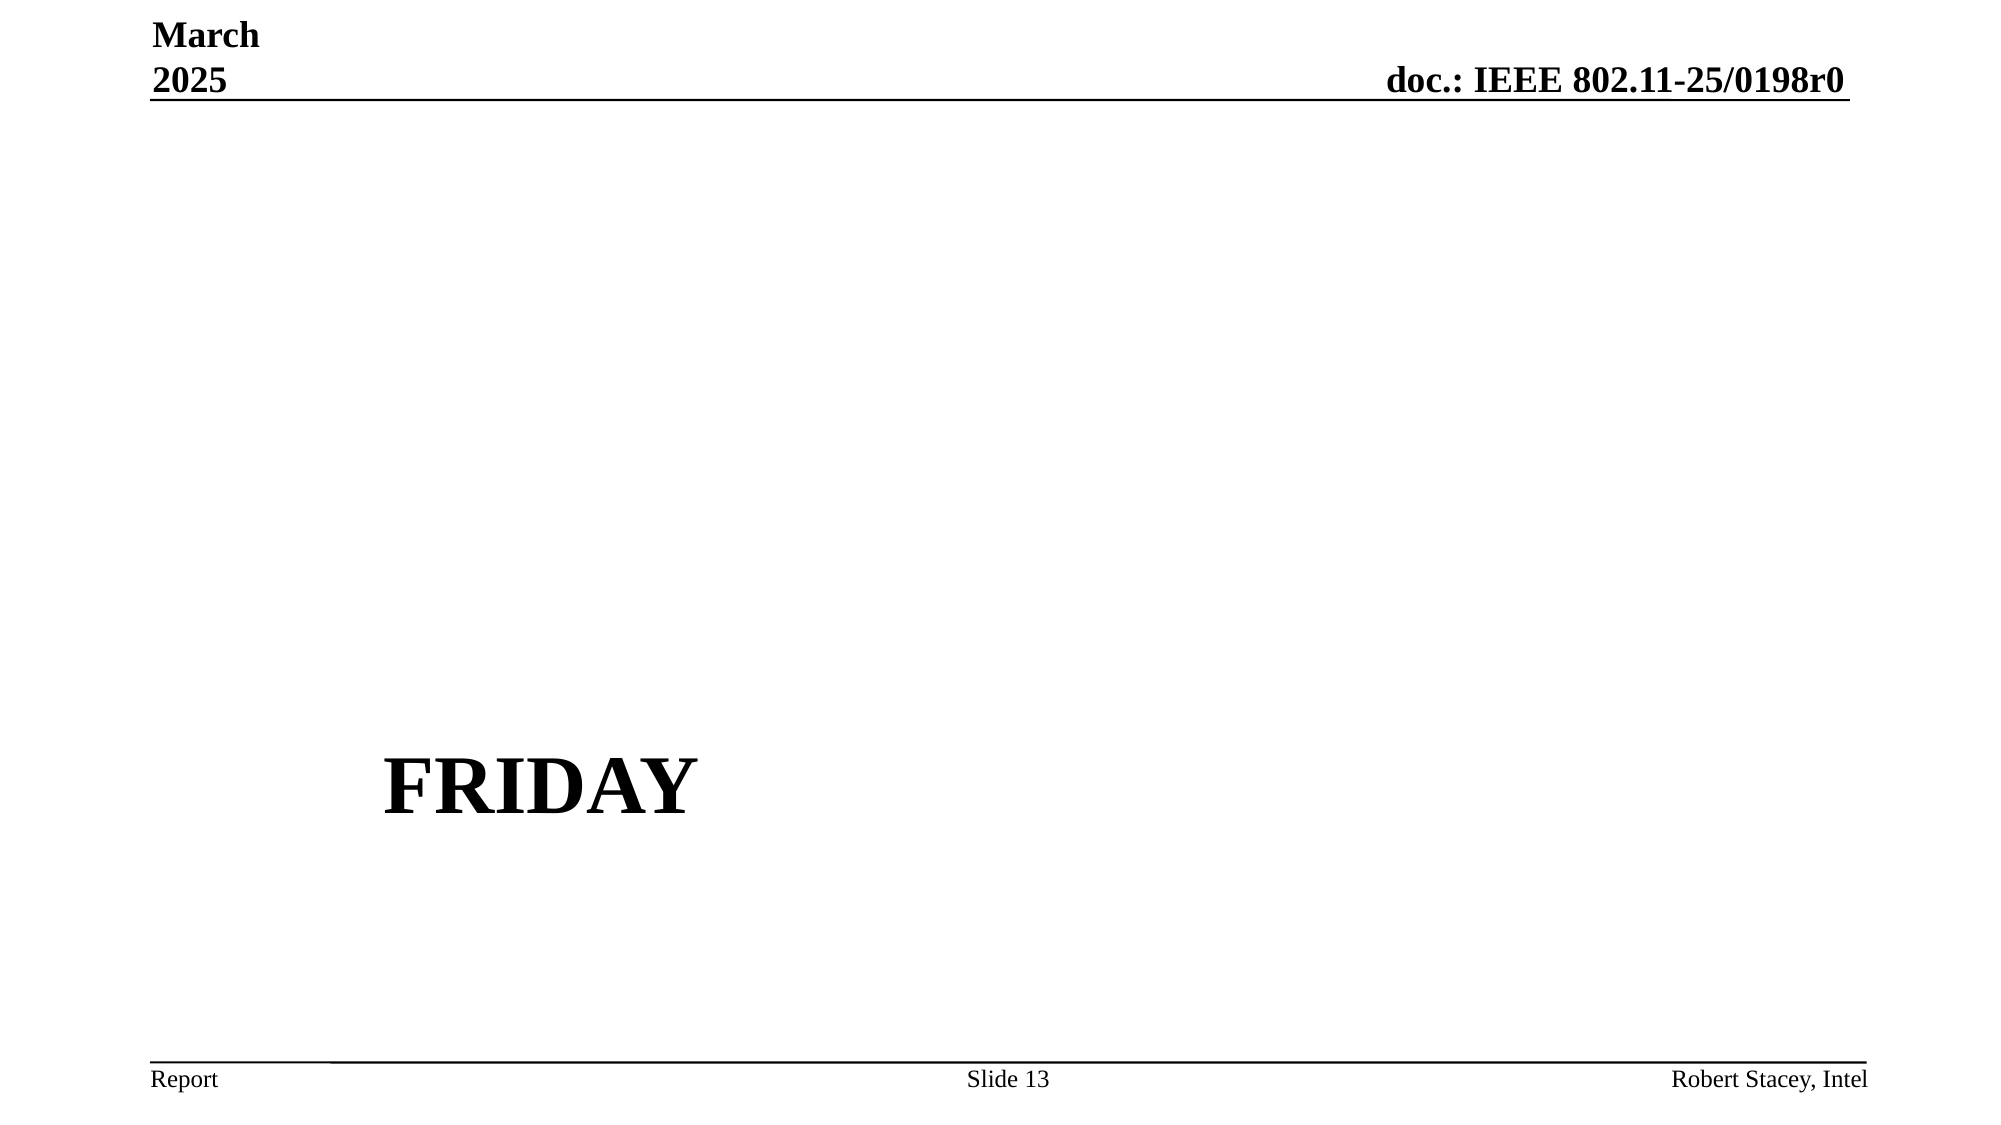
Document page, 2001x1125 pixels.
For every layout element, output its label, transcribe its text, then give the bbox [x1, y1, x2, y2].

title Friday [368, 722, 1644, 947]
footer Robert Stacey, Intel [1513, 1061, 1869, 1093]
slide_number Slide 13 [964, 1061, 1053, 1093]
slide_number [152, 54, 312, 101]
